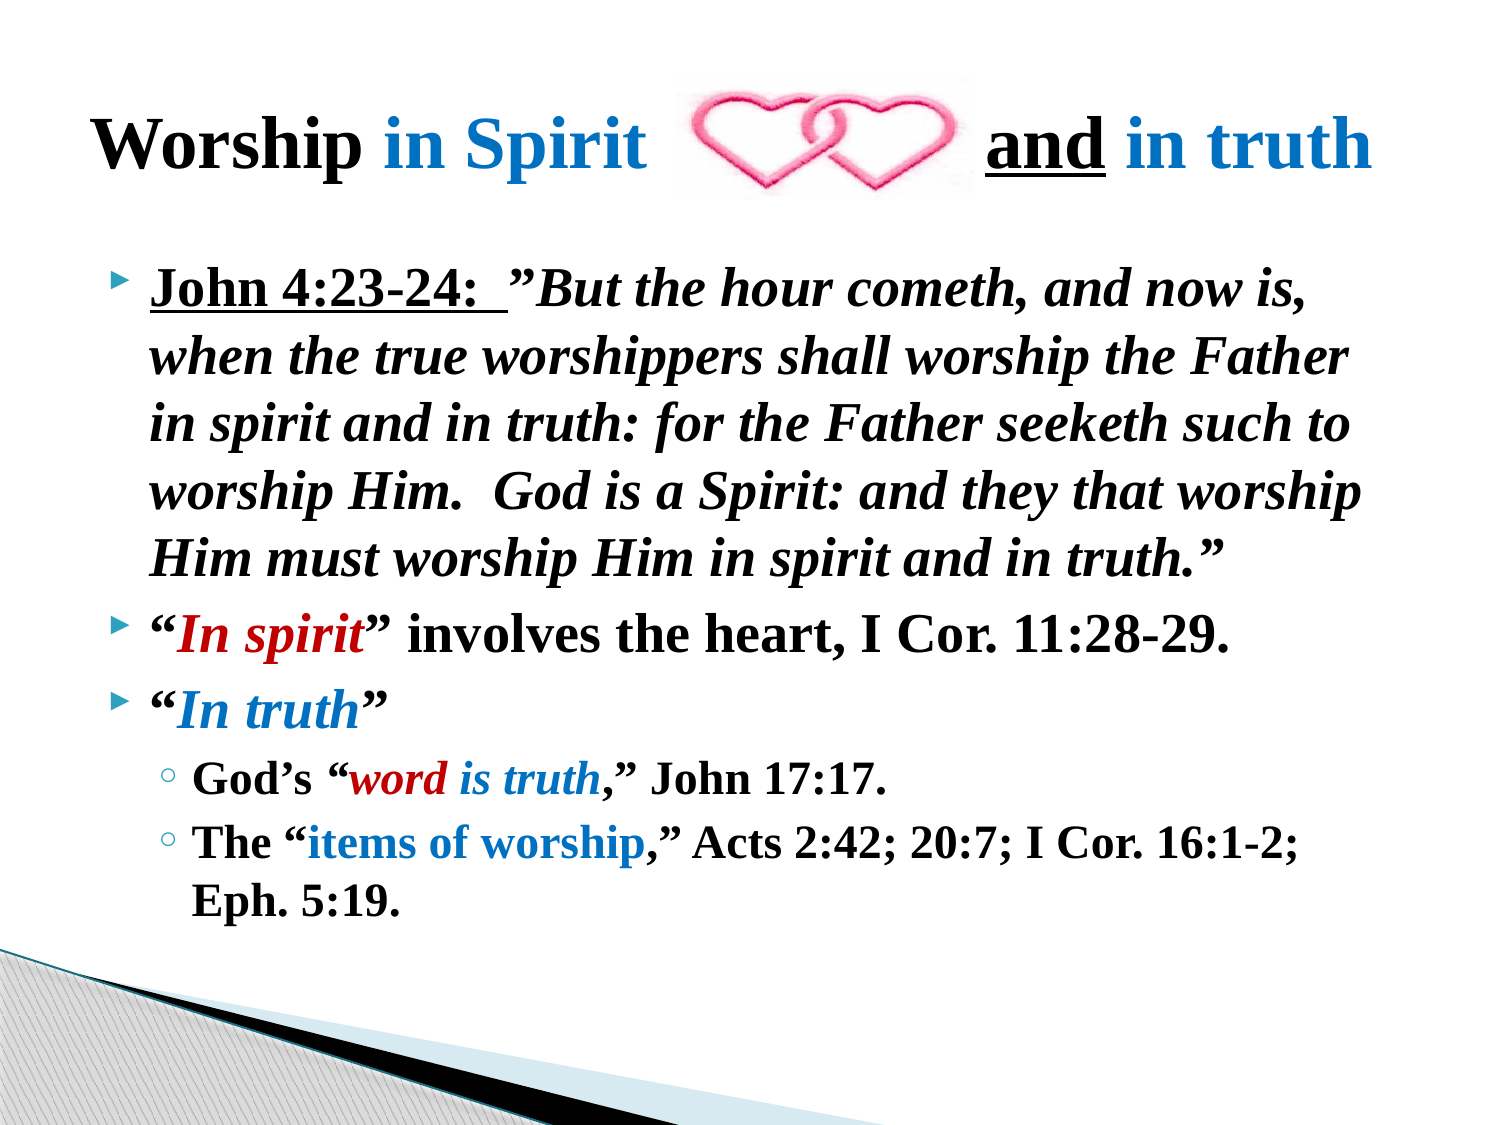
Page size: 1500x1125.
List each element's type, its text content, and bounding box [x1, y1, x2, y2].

title Worship in Spirit and in truth [75, 45, 1425, 233]
list John 4:23-24: ”But the hour cometh, and now is, when the true worshippers shall worship the Father in spirit and in truth: for the Father seeketh such to worship Him. God is a Spirit: and they that worship Him must worship Him in spirit and in truth.” “In spirit” involves the heart, I Cor. 11:28-29. “In truth” God’s “word is truth,” John 17:17. The “items of worship,” Acts 2:42; 20:7; I Cor. 16:1-2; Eph. 5:19. [75, 243, 1425, 986]
picture [674, 74, 976, 201]
